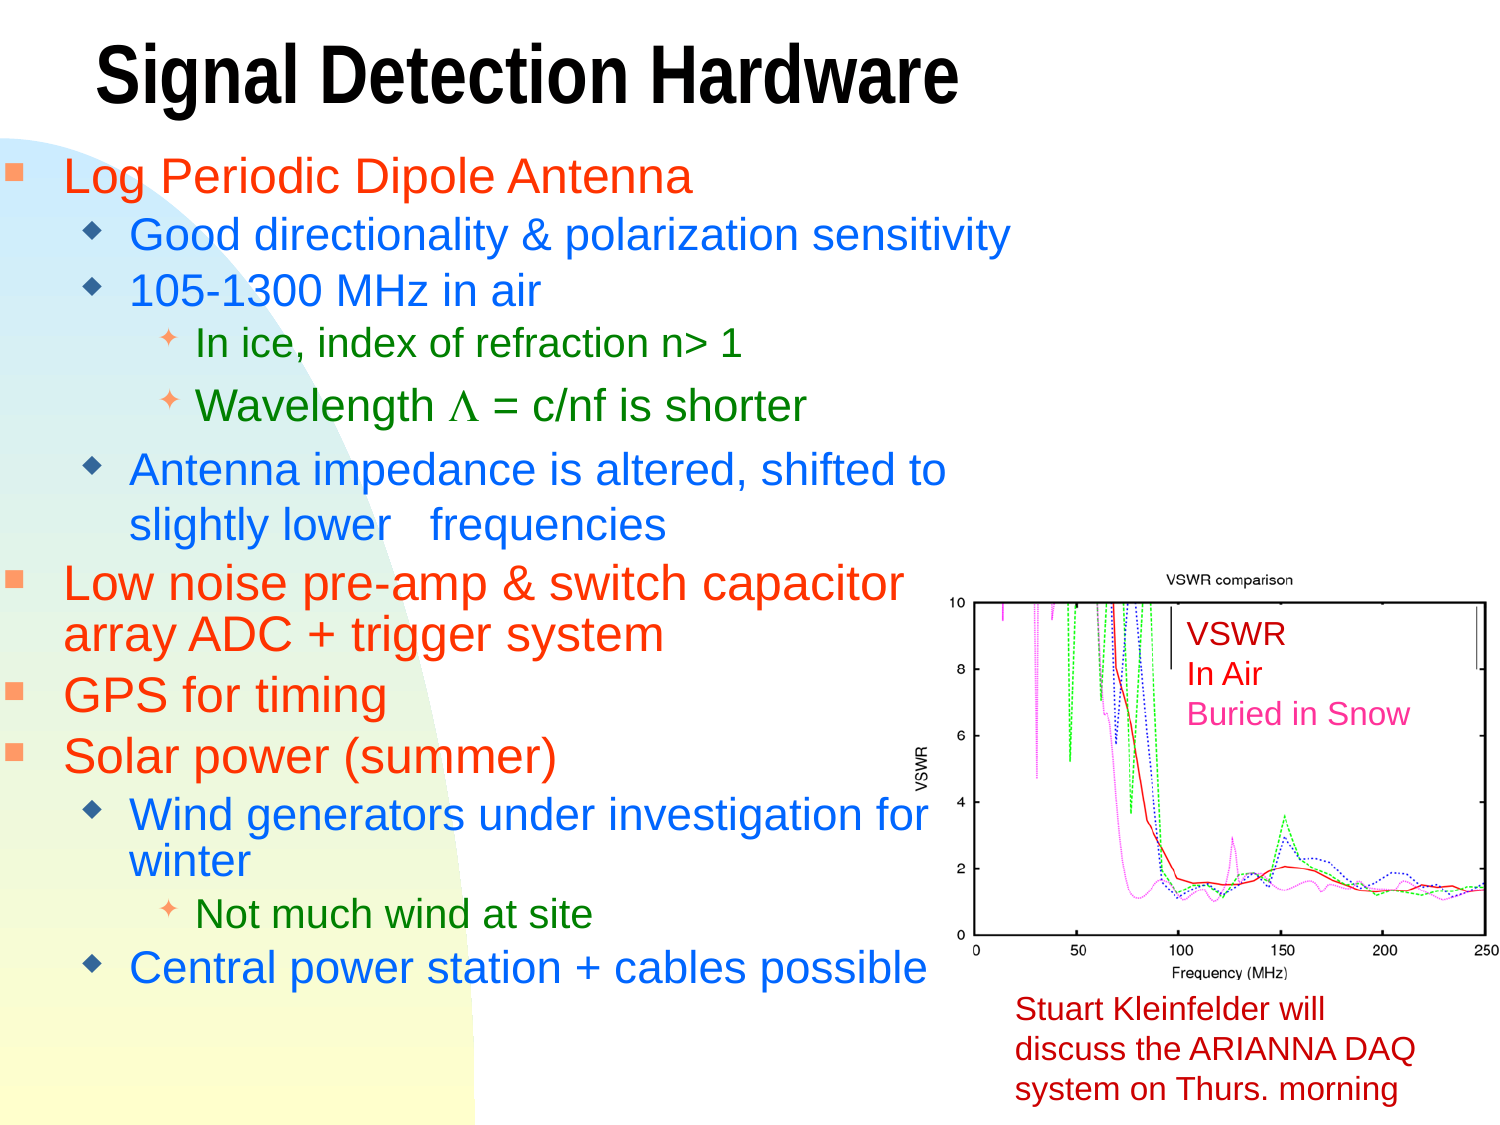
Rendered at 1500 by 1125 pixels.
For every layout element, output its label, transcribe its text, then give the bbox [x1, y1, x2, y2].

title Signal Detection Hardware [0, 0, 1210, 177]
picture [906, 557, 1500, 980]
list Log Periodic Dipole Antenna Good directionality & polarization sensitivity 105-1300 MHz in air In ice, index of refraction n> 1 Wavelength L = c/nf is shorter Antenna impedance is altered, shifted to slightly lower frequencies Low noise pre-amp & switch capacitor array ADC + trigger system GPS for timing Solar power (summer) Wind generators under investigation for winter Not much wind at site Central power station + cables possible [0, 145, 1074, 821]
text_box Stuart Kleinfelder will discuss the ARIANNA DAQ system on Thurs. morning [1000, 989, 1457, 1115]
